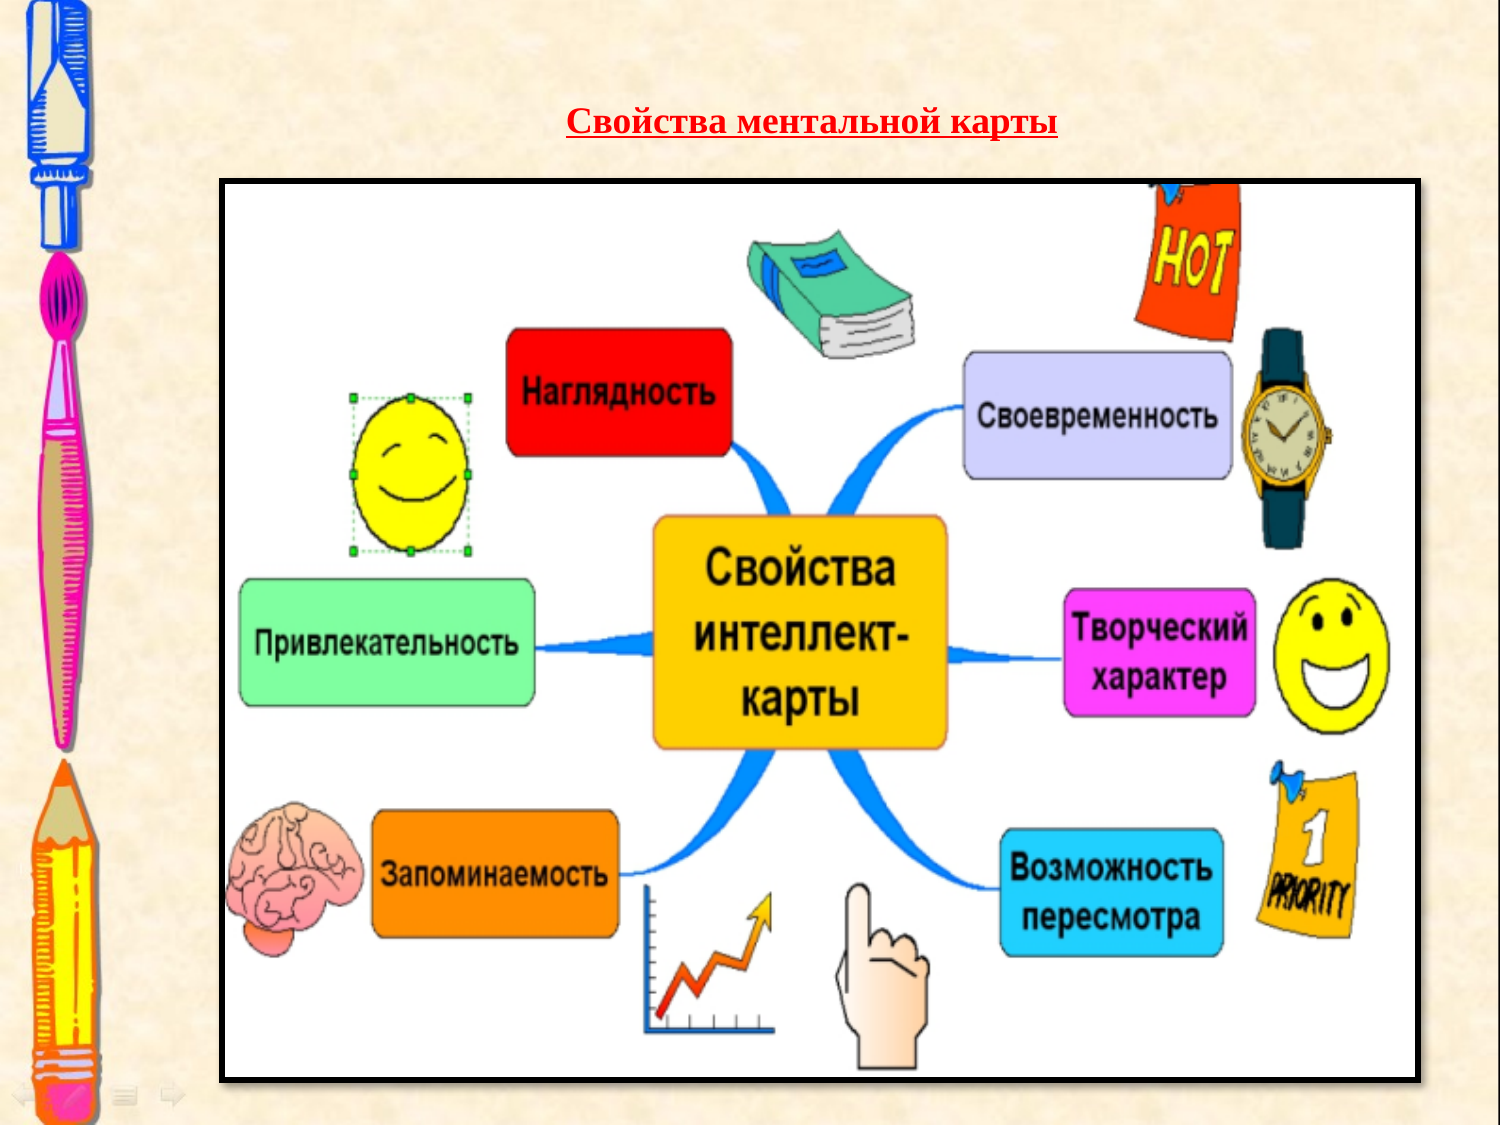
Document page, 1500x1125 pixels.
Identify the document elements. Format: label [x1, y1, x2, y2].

picture [224, 184, 1415, 1077]
list [0, 0, 1500, 1125]
